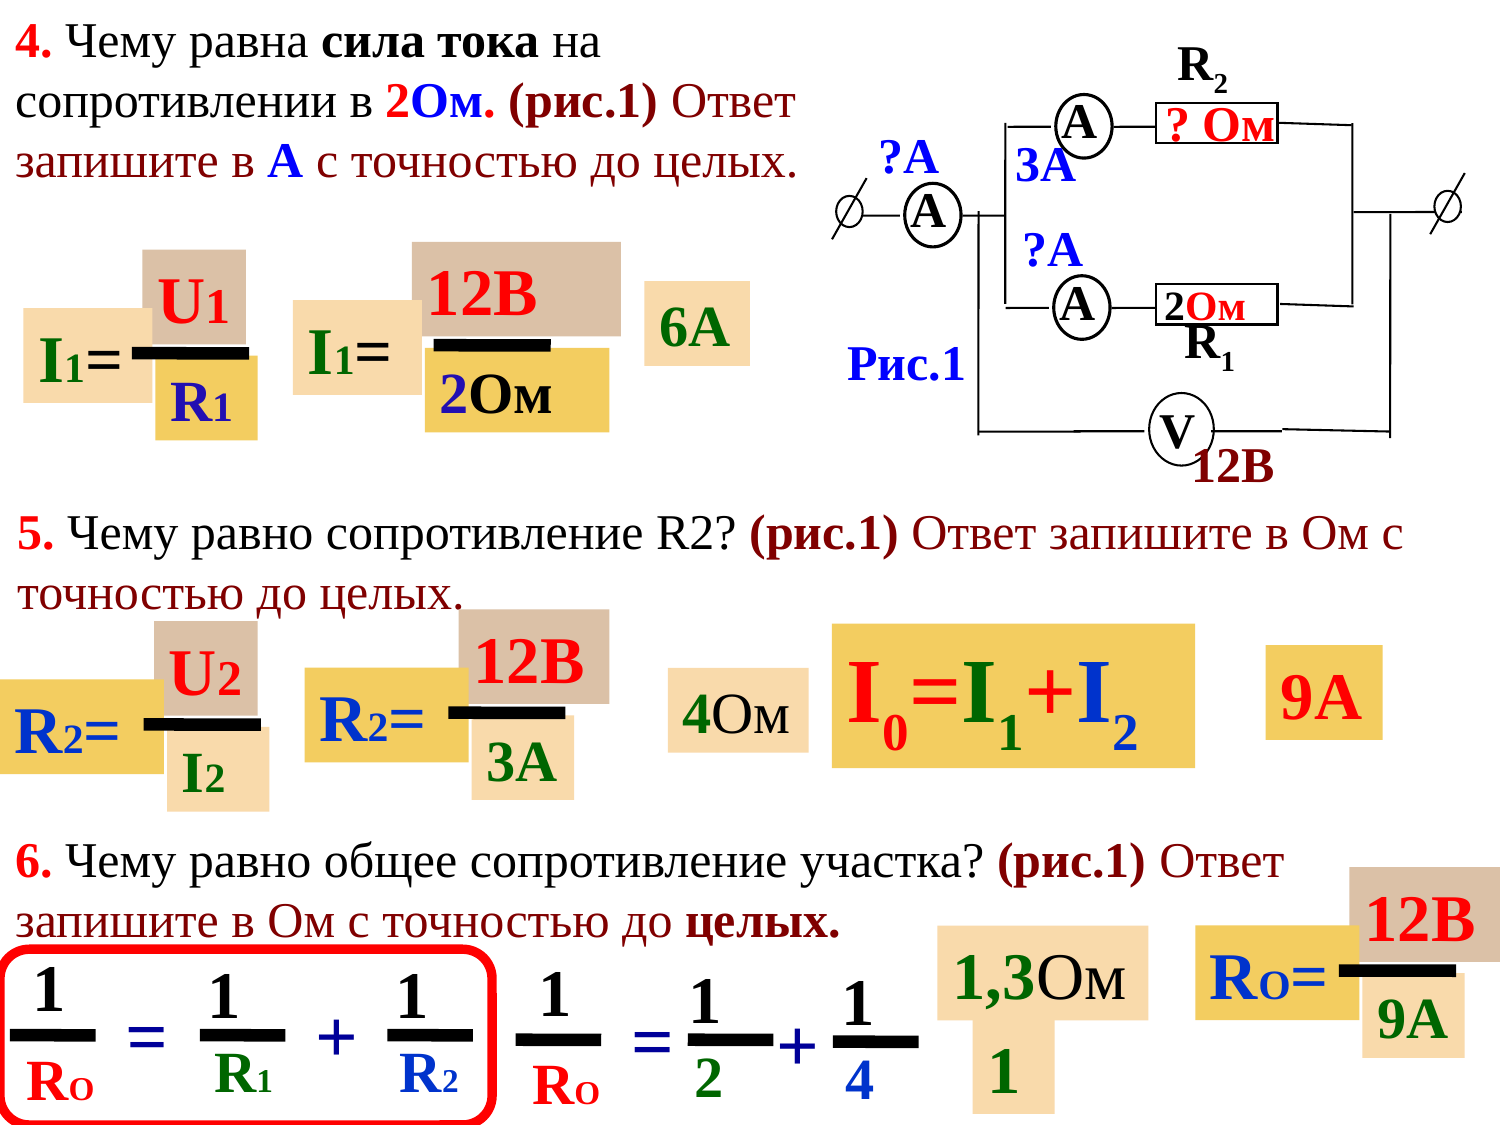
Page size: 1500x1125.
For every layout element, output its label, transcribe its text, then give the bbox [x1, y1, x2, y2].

text_box 4Ом [667, 667, 809, 753]
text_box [831, 23, 1466, 528]
text_box 1 [972, 1019, 1055, 1114]
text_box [0, 620, 270, 814]
text_box 5. Чему равно сопротивление R2? (рис.1) Ответ запишите в Ом с точностью до целых. [2, 492, 1500, 630]
text_box I0=I1+I2 [831, 623, 1196, 769]
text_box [304, 609, 610, 802]
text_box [1195, 866, 1500, 1060]
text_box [9, 937, 505, 1121]
text_box 1,3Ом [937, 925, 1149, 1021]
text_box 4. Чему равна сила тока на сопротивлении в 2Ом. (рис.1) Ответ запишите в А с точностью до целых. [0, 0, 821, 247]
text_box 9А [1265, 645, 1383, 740]
text_box 6А [644, 281, 750, 366]
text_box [292, 241, 622, 434]
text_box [515, 941, 950, 1125]
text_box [23, 249, 259, 442]
text_box 6. Чему равно общее сопротивление участка? (рис.1) Ответ запишите в Ом с точностью до целых. [0, 820, 1500, 973]
